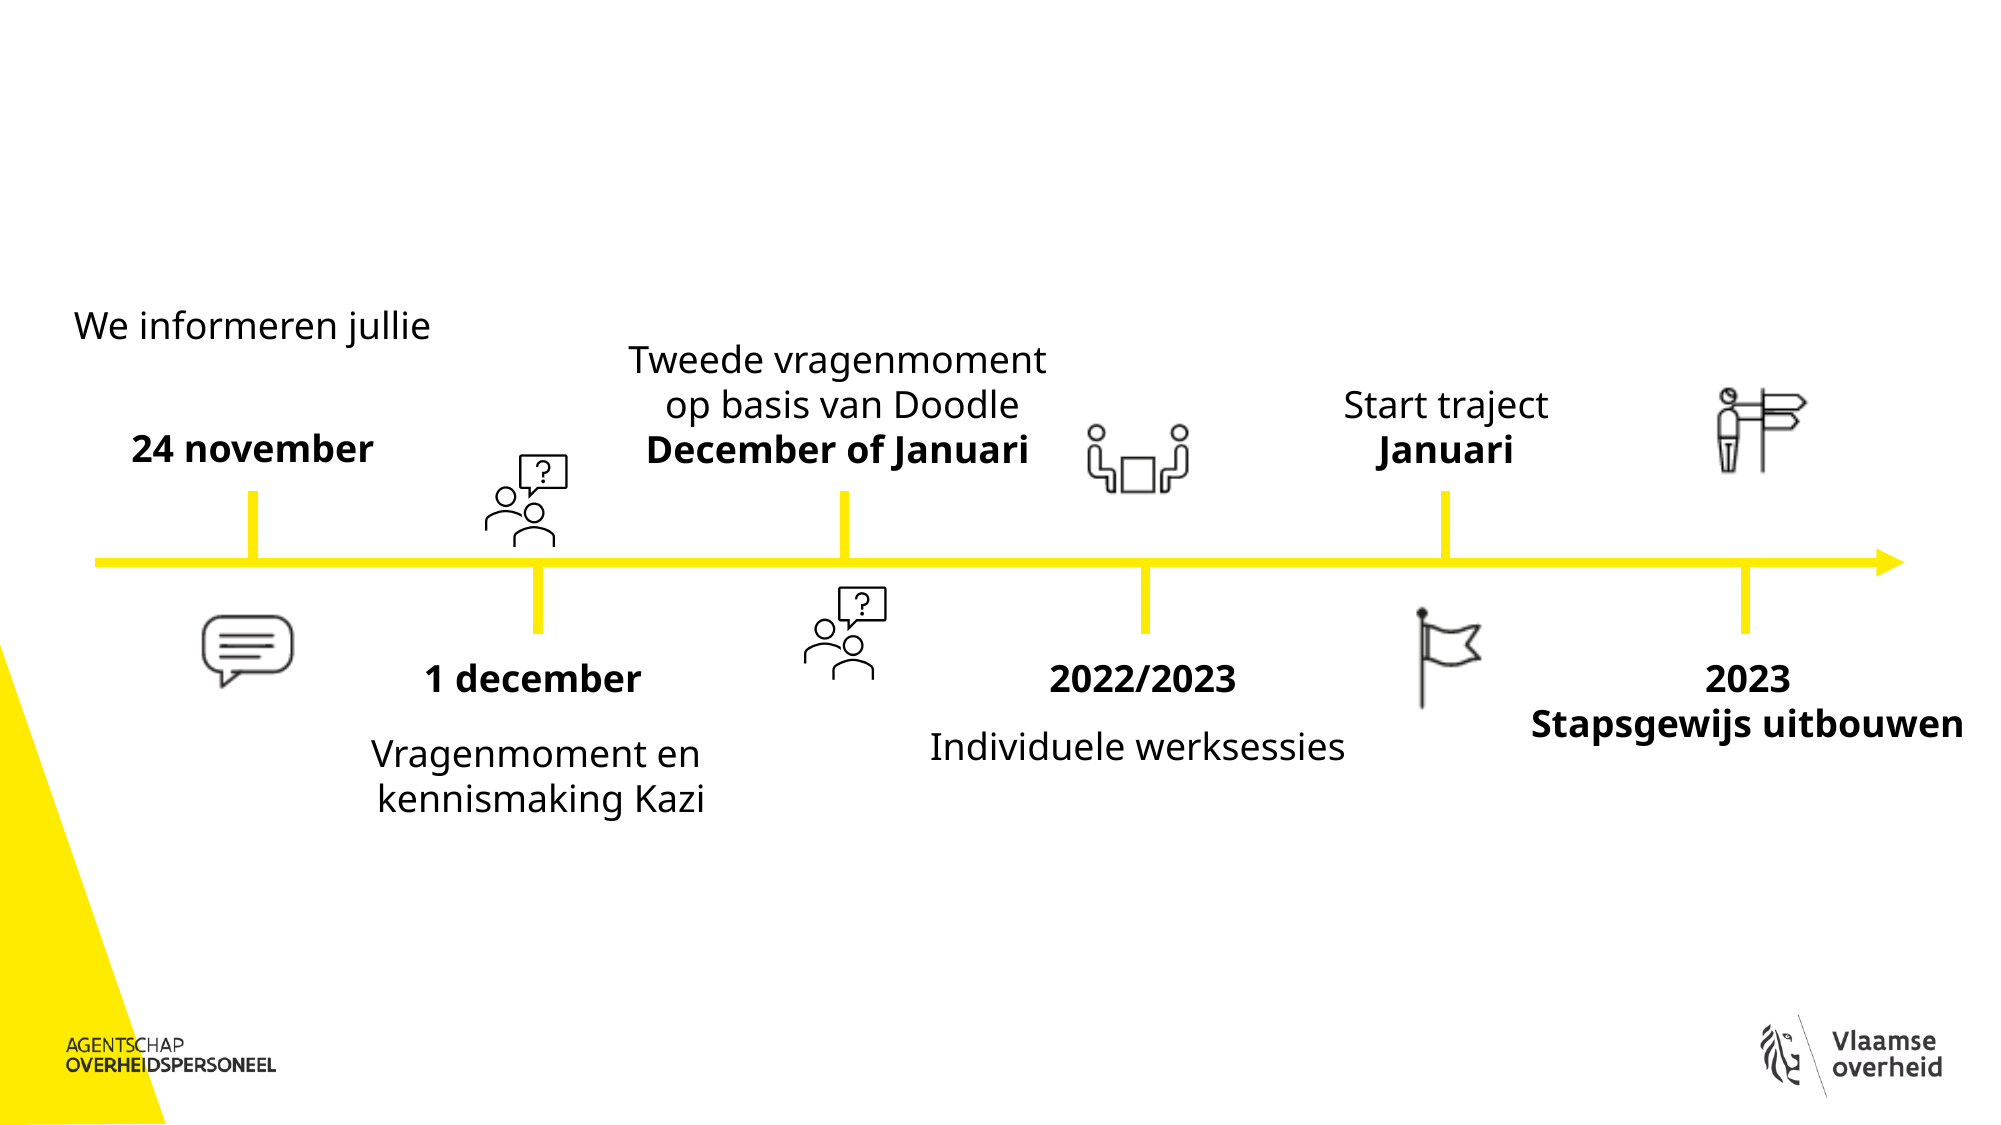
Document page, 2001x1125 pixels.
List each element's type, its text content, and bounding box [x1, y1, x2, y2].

picture [60, 1034, 276, 1077]
picture [189, 598, 316, 693]
text_box We informeren jullie [58, 295, 447, 355]
text_box 2022/2023 [1034, 648, 1252, 708]
text_box Vragenmoment en kennismaking Kazi [356, 722, 727, 828]
text_box Individuele werksessies [915, 716, 1362, 776]
picture [1346, 581, 1513, 723]
picture [471, 445, 582, 556]
picture [1066, 410, 1206, 504]
text_box Start traject Januari [1328, 373, 1564, 479]
picture [1751, 1008, 1949, 1103]
text_box Tweede vragenmoment op basis van Doodle December of Januari [613, 328, 1072, 478]
picture [790, 577, 901, 689]
text_box 2023 Stapsgewijs uitbouwen [1516, 648, 1981, 753]
picture [1687, 372, 1827, 491]
text_box 1 december [409, 648, 667, 708]
text_box 24 november [116, 417, 390, 478]
